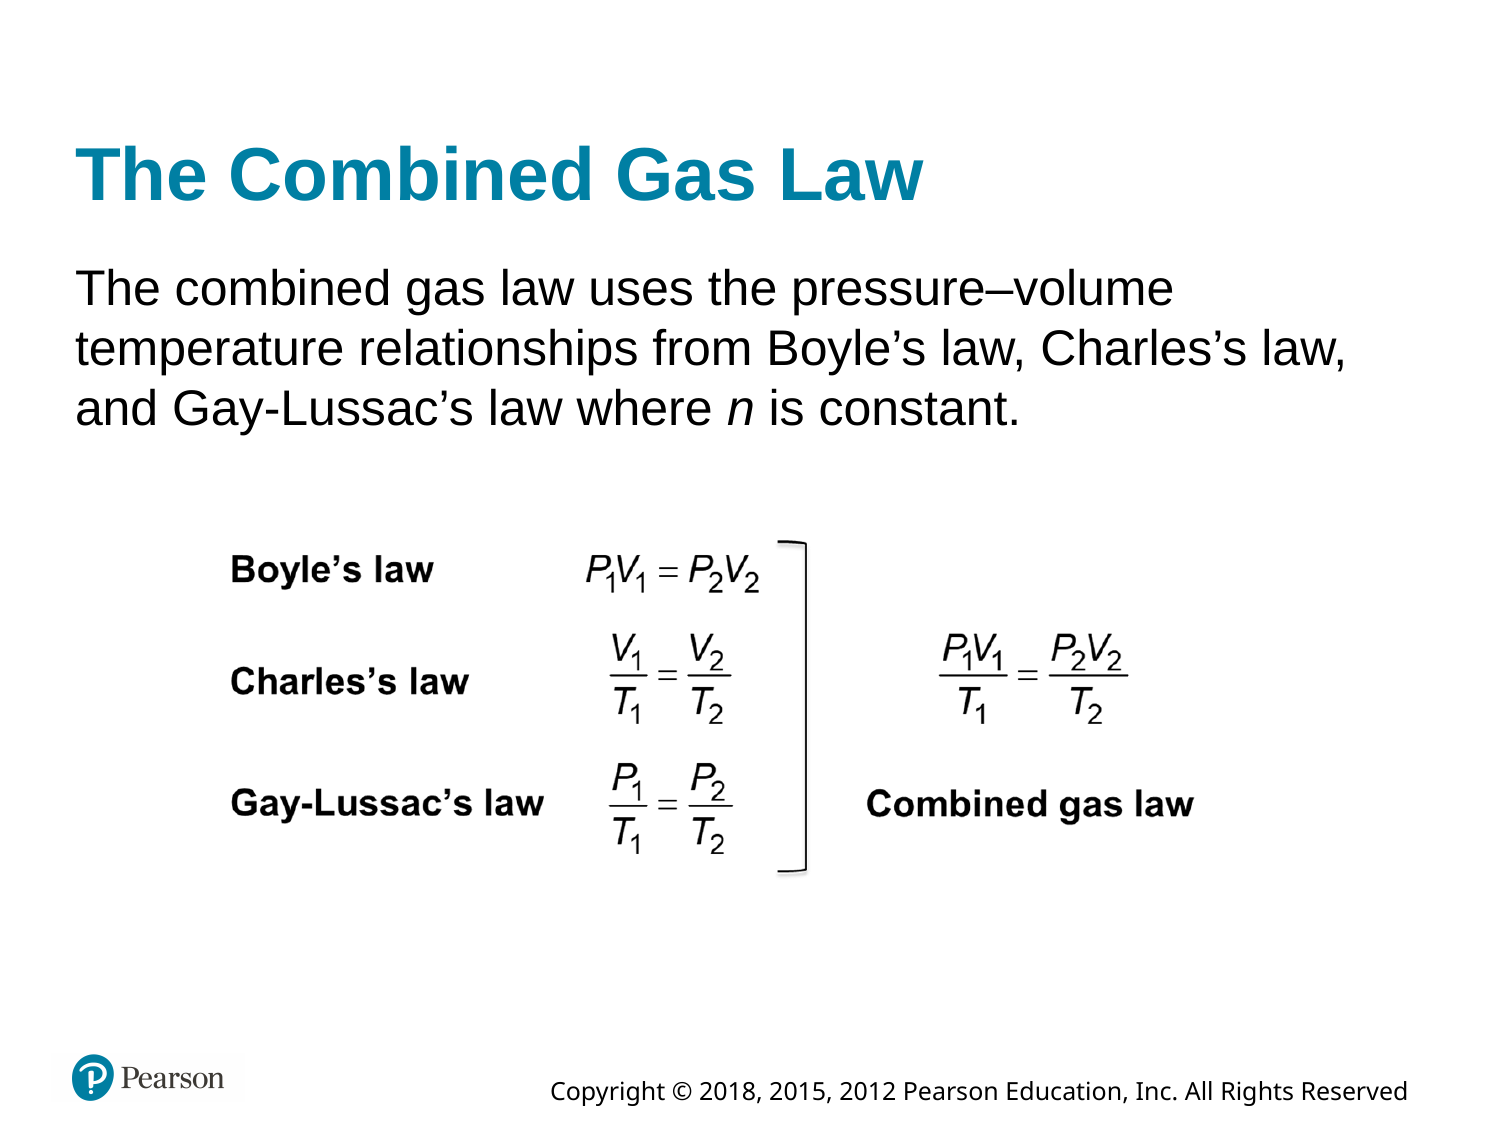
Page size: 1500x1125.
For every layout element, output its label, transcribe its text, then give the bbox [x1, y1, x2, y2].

title The Combined Gas Law [75, 35, 1425, 216]
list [205, 534, 1218, 881]
list The combined gas law uses the pressure–volume temperature relationships from Boyle’s law, Charles’s law, and Gay-Lussac’s law where n is constant. [75, 255, 1425, 446]
picture [51, 1053, 245, 1102]
